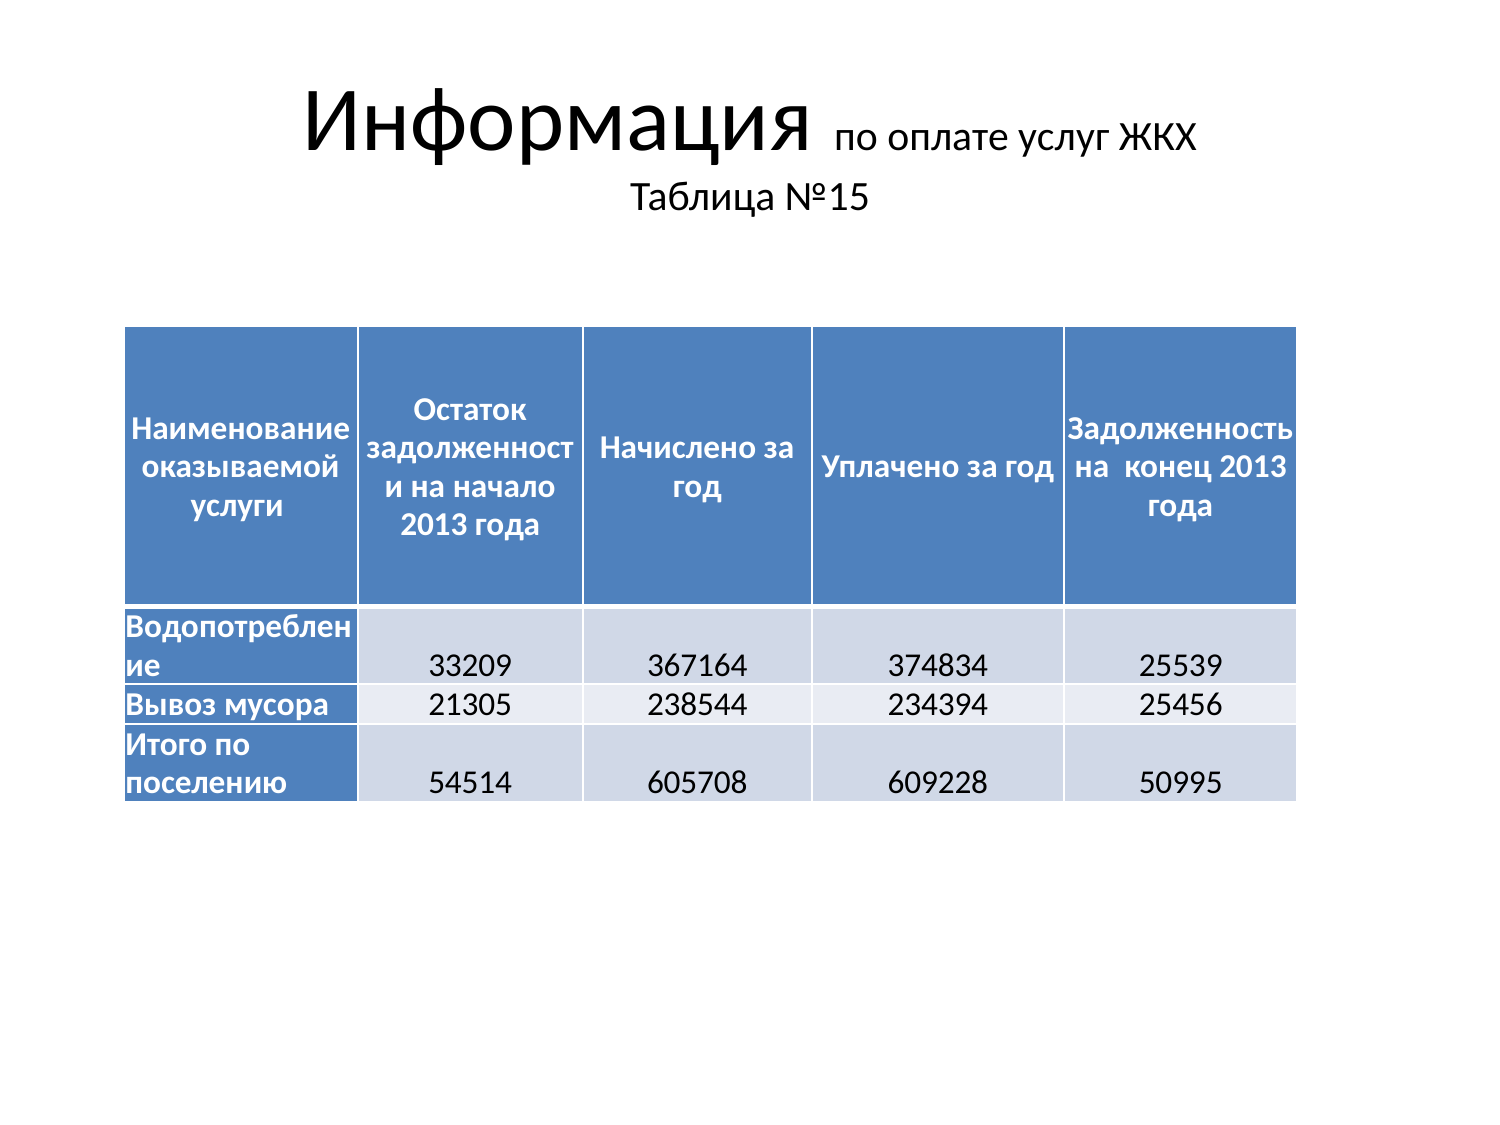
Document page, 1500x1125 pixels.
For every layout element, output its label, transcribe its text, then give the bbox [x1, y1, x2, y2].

table_cell 605708 [584, 725, 811, 801]
table_header Начислено за год [584, 327, 811, 604]
table_header Уплачено за год [813, 327, 1063, 604]
table_cell 25456 [1065, 685, 1296, 723]
table_header Остаток задолженности на начало 2013 года [359, 327, 582, 604]
table_cell Вывоз мусора [125, 685, 357, 723]
table_cell Водопотребление [125, 609, 357, 683]
table_header Задолженность на конец 2013 года [1065, 327, 1296, 604]
table_header Наименование оказываемой услуги [125, 327, 357, 604]
table_cell Итого по поселению [125, 725, 357, 801]
table_cell 54514 [359, 725, 582, 801]
table_cell 374834 [813, 609, 1063, 683]
table_cell 25539 [1065, 609, 1296, 683]
table_cell 234394 [813, 685, 1063, 723]
table_cell 238544 [584, 685, 811, 723]
table_cell 33209 [359, 609, 582, 683]
table_cell 21305 [359, 685, 582, 723]
table_cell 367164 [584, 609, 811, 683]
table_cell 50995 [1065, 725, 1296, 801]
title Информация по оплате услуг ЖКХ Таблица №15 [75, 45, 1425, 233]
table_cell 609228 [813, 725, 1063, 801]
